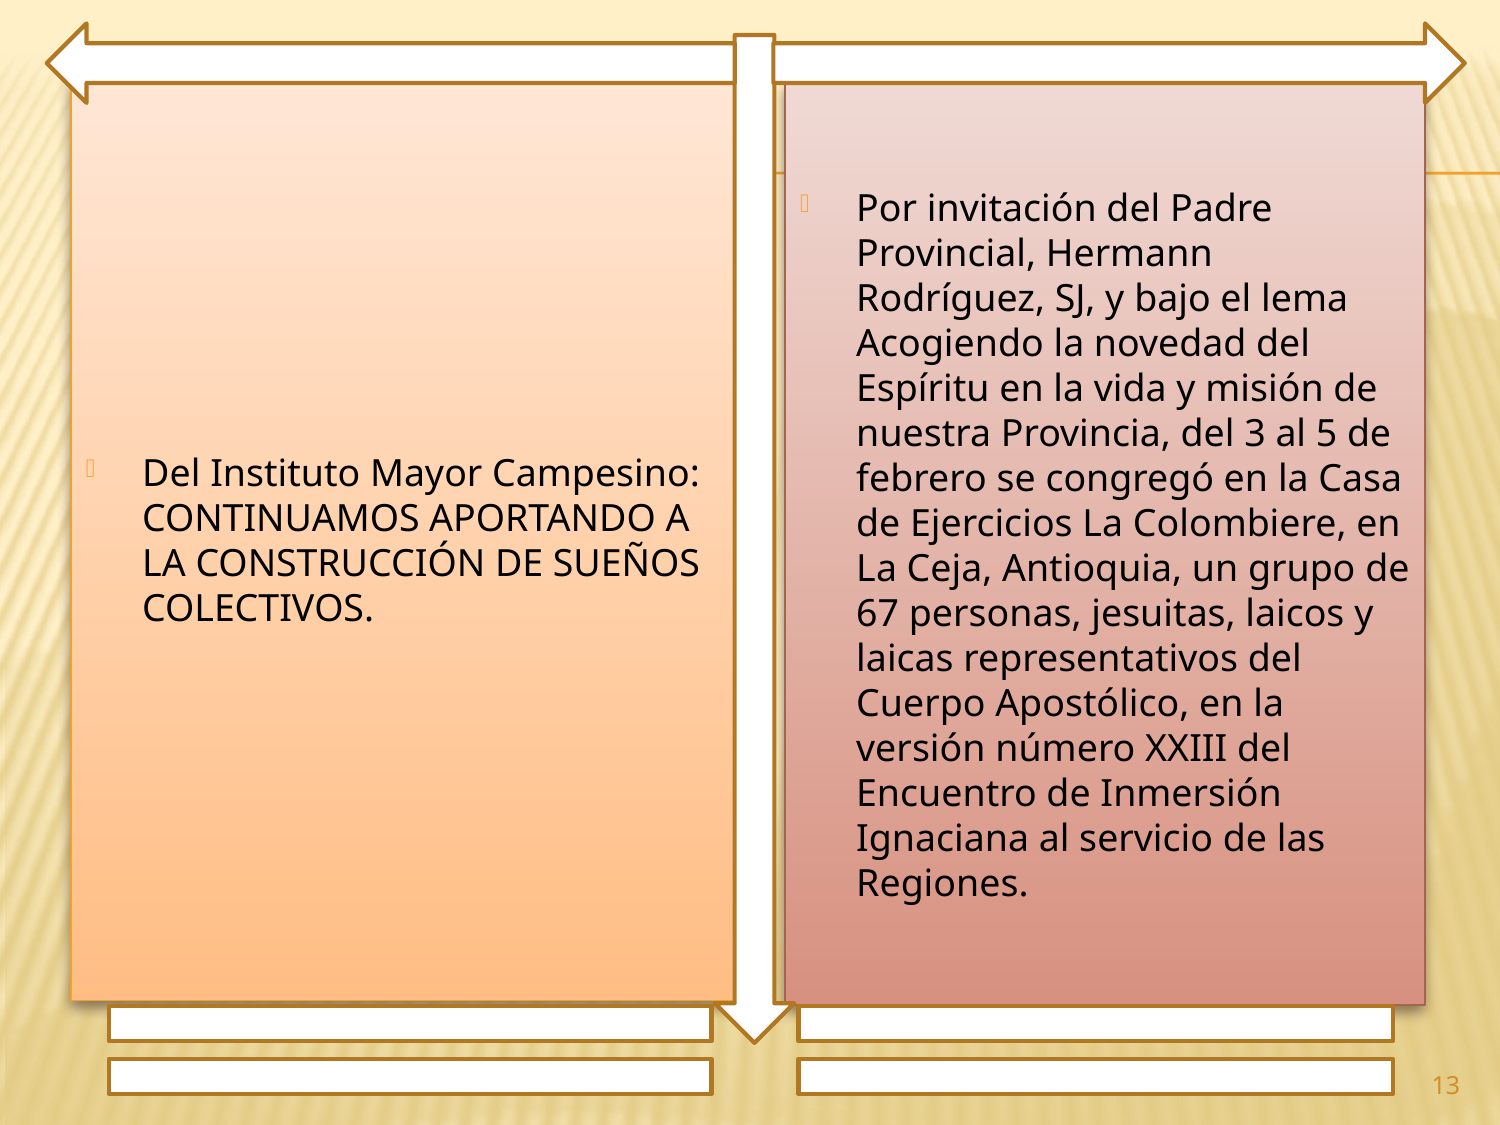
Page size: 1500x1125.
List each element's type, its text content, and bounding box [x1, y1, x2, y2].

text_box [107, 1057, 714, 1096]
text_box [796, 1057, 1395, 1096]
list Del Instituto Mayor Campesino: CONTINUAMOS APORTANDO A LA CONSTRUCCIÓN DE SUEÑOS COLECTIVOS. [70, 86, 732, 1001]
list Por invitación del Padre Provincial, Hermann Rodríguez, SJ, y bajo el lema Acogiendo la novedad del Espíritu en la vida y misión de nuestra Provincia, del 3 al 5 de febrero se congregó en la Casa de Ejercicios La Colombiere, en La Ceja, Antioquia, un grupo de 67 personas, jesuitas, laicos y laicas representativos del Cuerpo Apostólico, en la versión número XXIII del Encuentro de Inmersión Ignaciana al servicio de las Regiones. [784, 86, 1426, 1006]
text_box [44, 21, 737, 105]
slide_number 13 [1350, 1062, 1475, 1103]
text_box [107, 1004, 714, 1043]
text_box [796, 1004, 1395, 1043]
text_box [712, 32, 797, 1046]
text_box [771, 21, 1467, 105]
